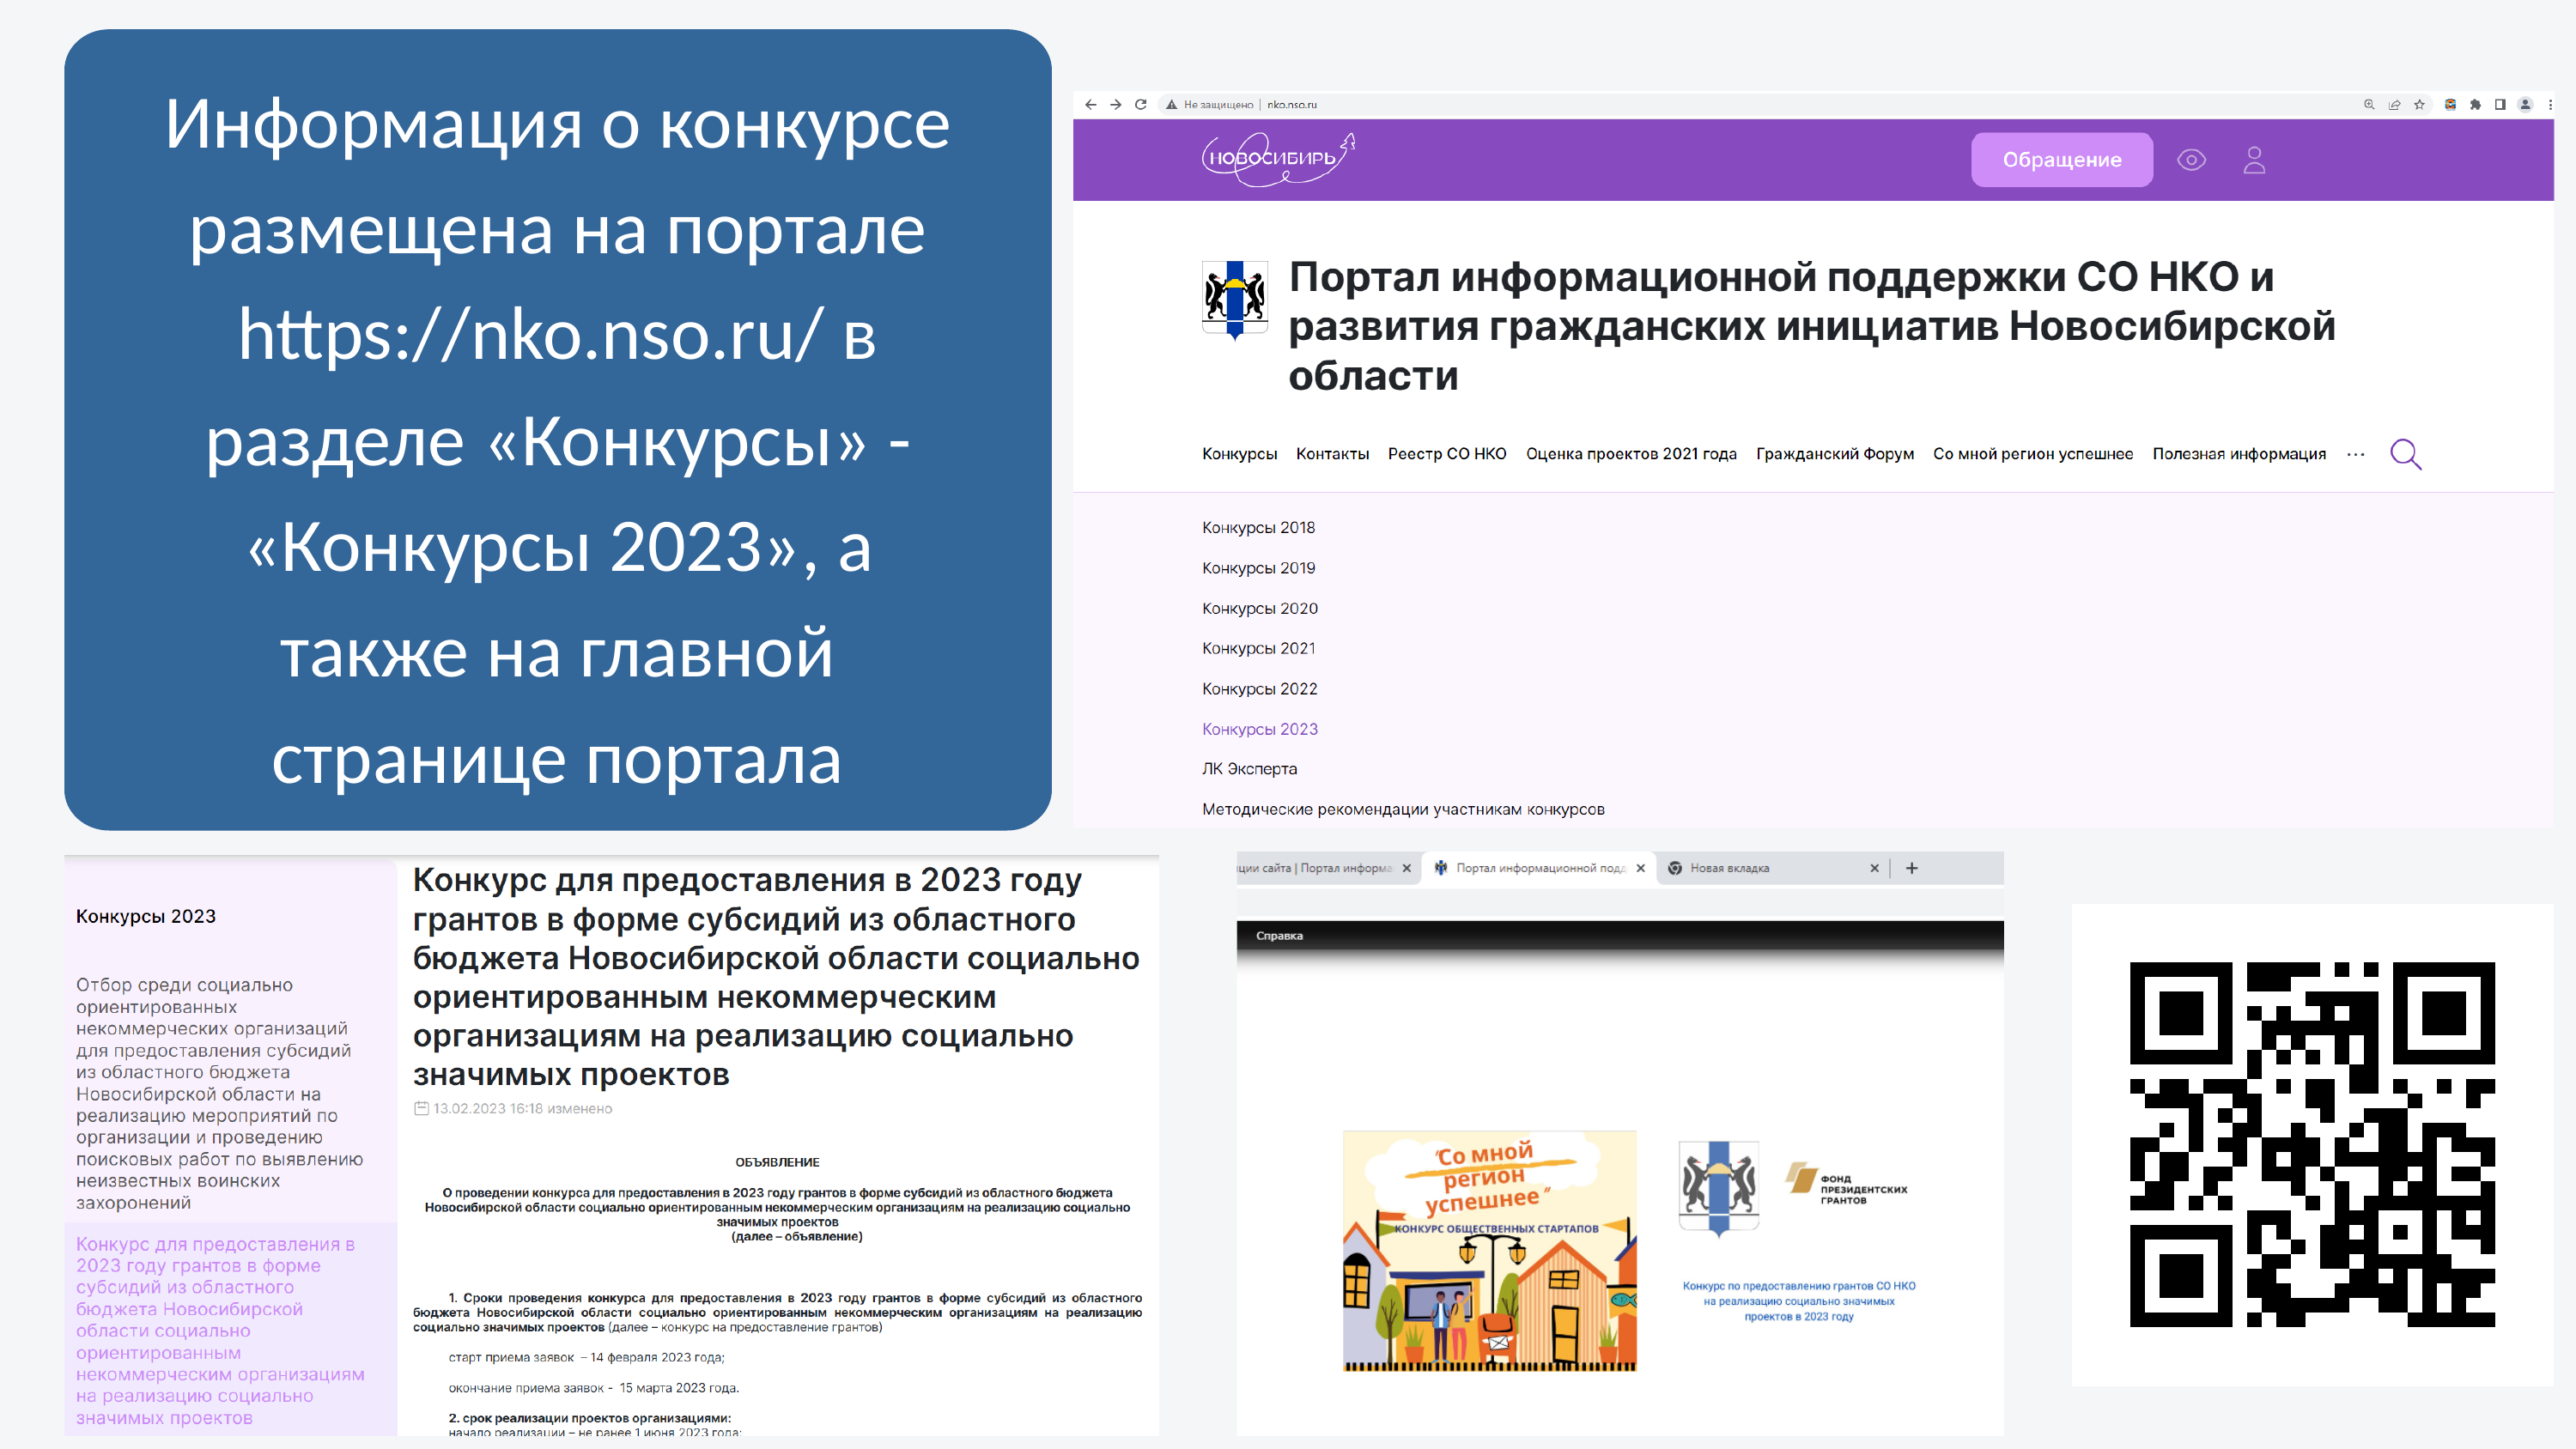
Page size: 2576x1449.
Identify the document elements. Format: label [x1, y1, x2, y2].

picture [64, 854, 1160, 1436]
picture [1236, 852, 2005, 1436]
text_box [64, 28, 1053, 831]
picture [1072, 90, 2555, 828]
picture [2071, 904, 2554, 1386]
